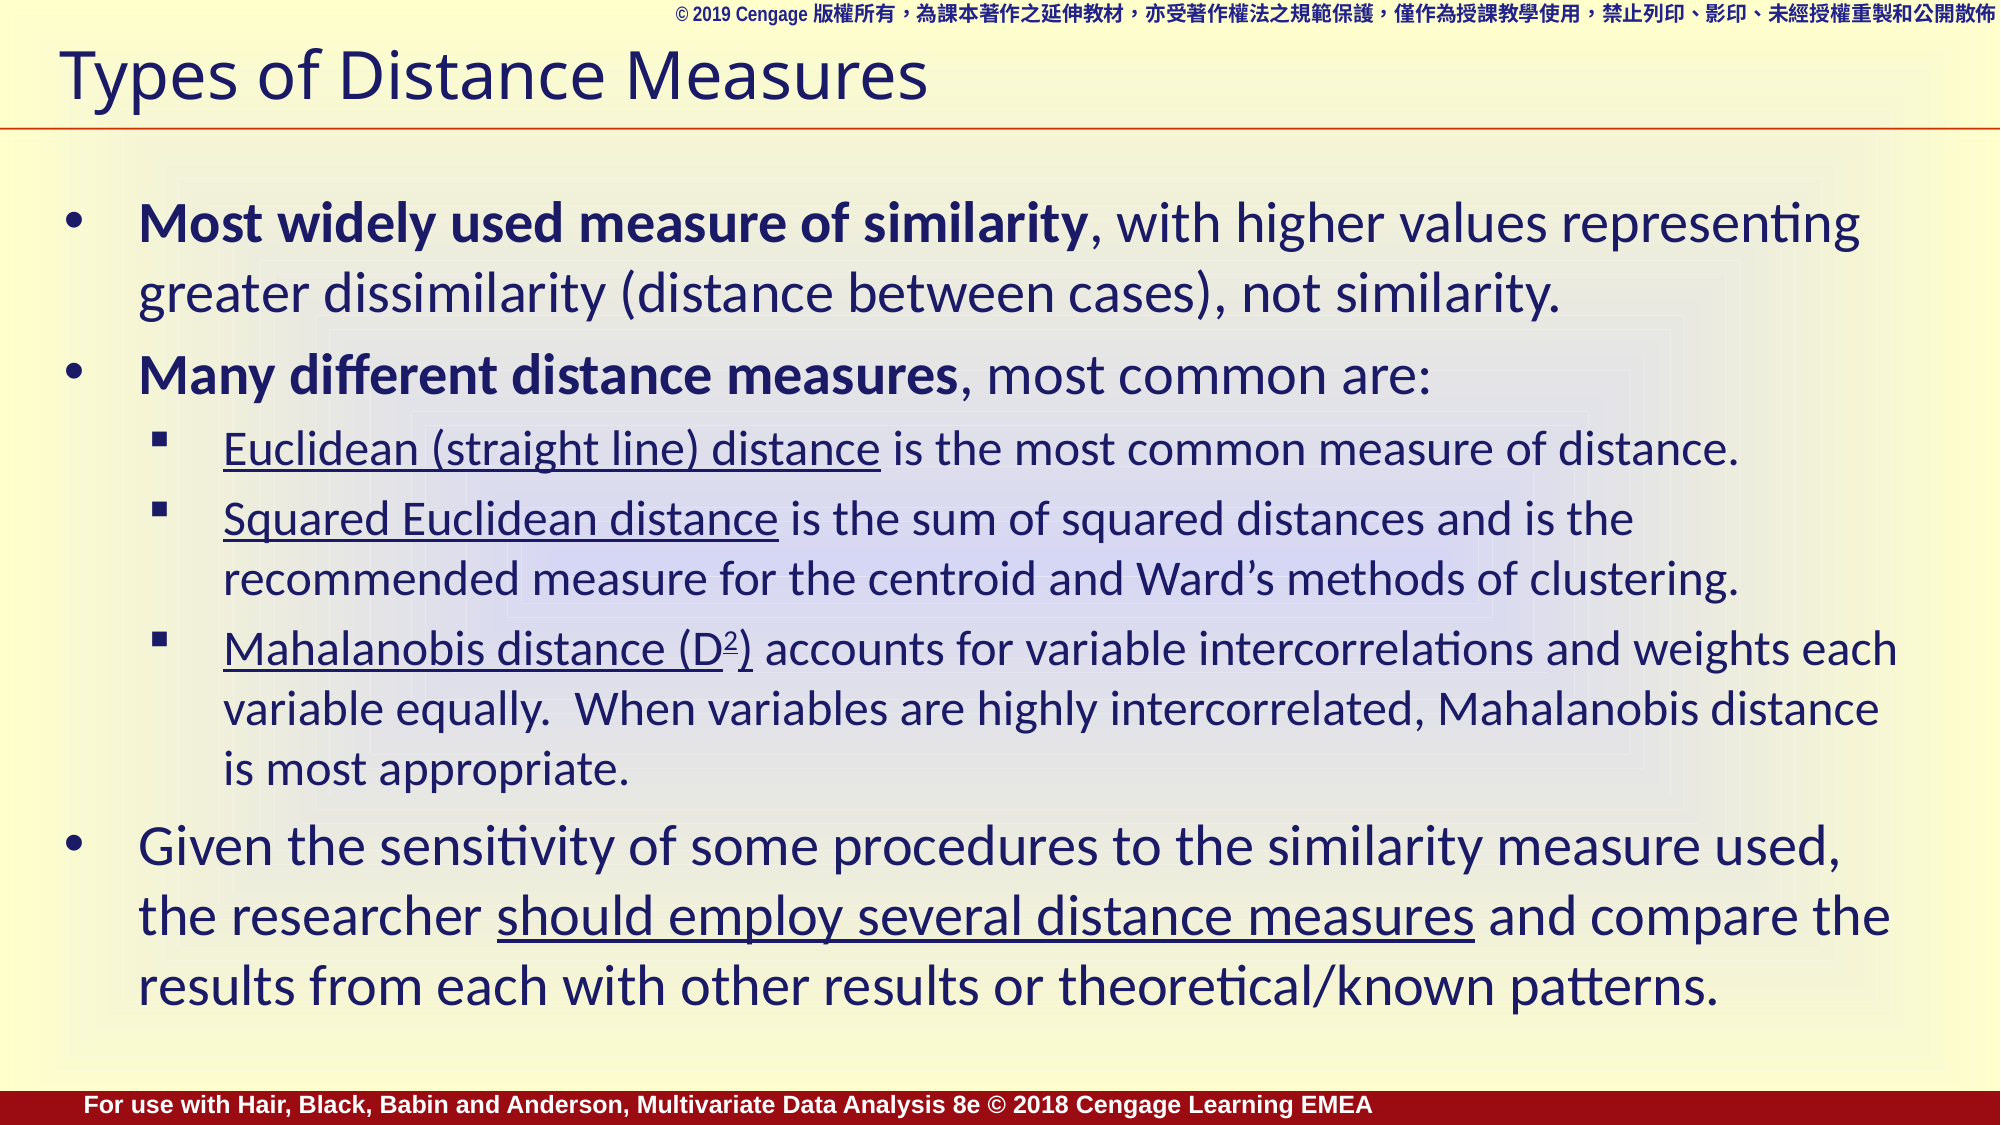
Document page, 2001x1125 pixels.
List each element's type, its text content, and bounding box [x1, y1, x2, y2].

picture [1519, 1091, 2000, 1125]
text_box For use with Hair, Black, Babin and Anderson, Multivariate Data Analysis 8e © 2018 Cengage Learning EMEA [0, 1081, 1519, 1125]
title Types of Distance Measures [44, 20, 1921, 126]
list Most widely used measure of similarity, with higher values representing greater dissimilarity (distance between cases), not similarity. Many different distance measures, most common are: Euclidean (straight line) distance is the most common measure of distance. Squared Euclidean distance is the sum of squared distances and is the recommended measure for the centroid and Ward’s methods of clustering. Mahalanobis distance (D2) accounts for variable intercorrelations and weights each variable equally. When variables are highly intercorrelated, Mahalanobis distance is most appropriate. Given the sensitivity of some procedures to the similarity measure used, the researcher should employ several distance measures and compare the results from each with other results or theoretical/known patterns. [48, 176, 1914, 934]
